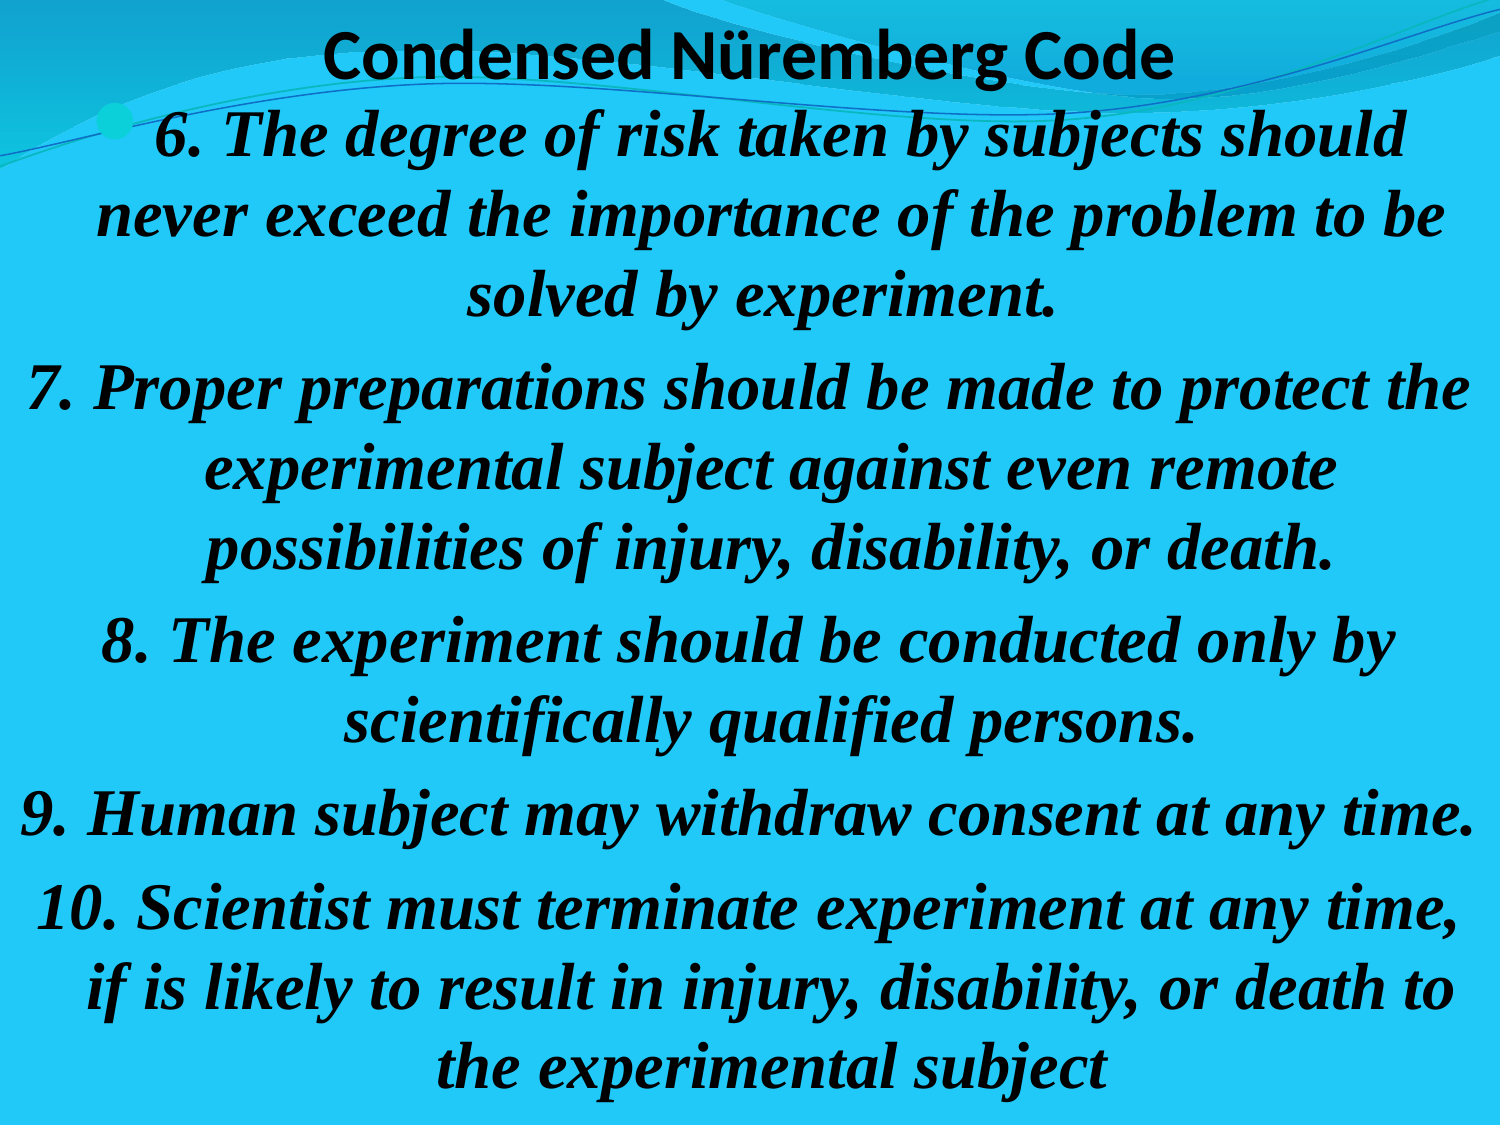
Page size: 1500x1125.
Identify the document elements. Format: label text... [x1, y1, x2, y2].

title Condensed Nüremberg Code [0, 0, 1500, 82]
list 6. The degree of risk taken by subjects should never exceed the importance of the problem to be solved by experiment. 7. Proper preparations should be made to protect the experimental subject against even remote possibilities of injury, disability, or death. 8. The experiment should be conducted only by scientifically qualified persons. 9. Human subject may withdraw consent at any time. 10. Scientist must terminate experiment at any time, if is likely to result in injury, disability, or death to the experimental subject [0, 82, 1500, 1125]
